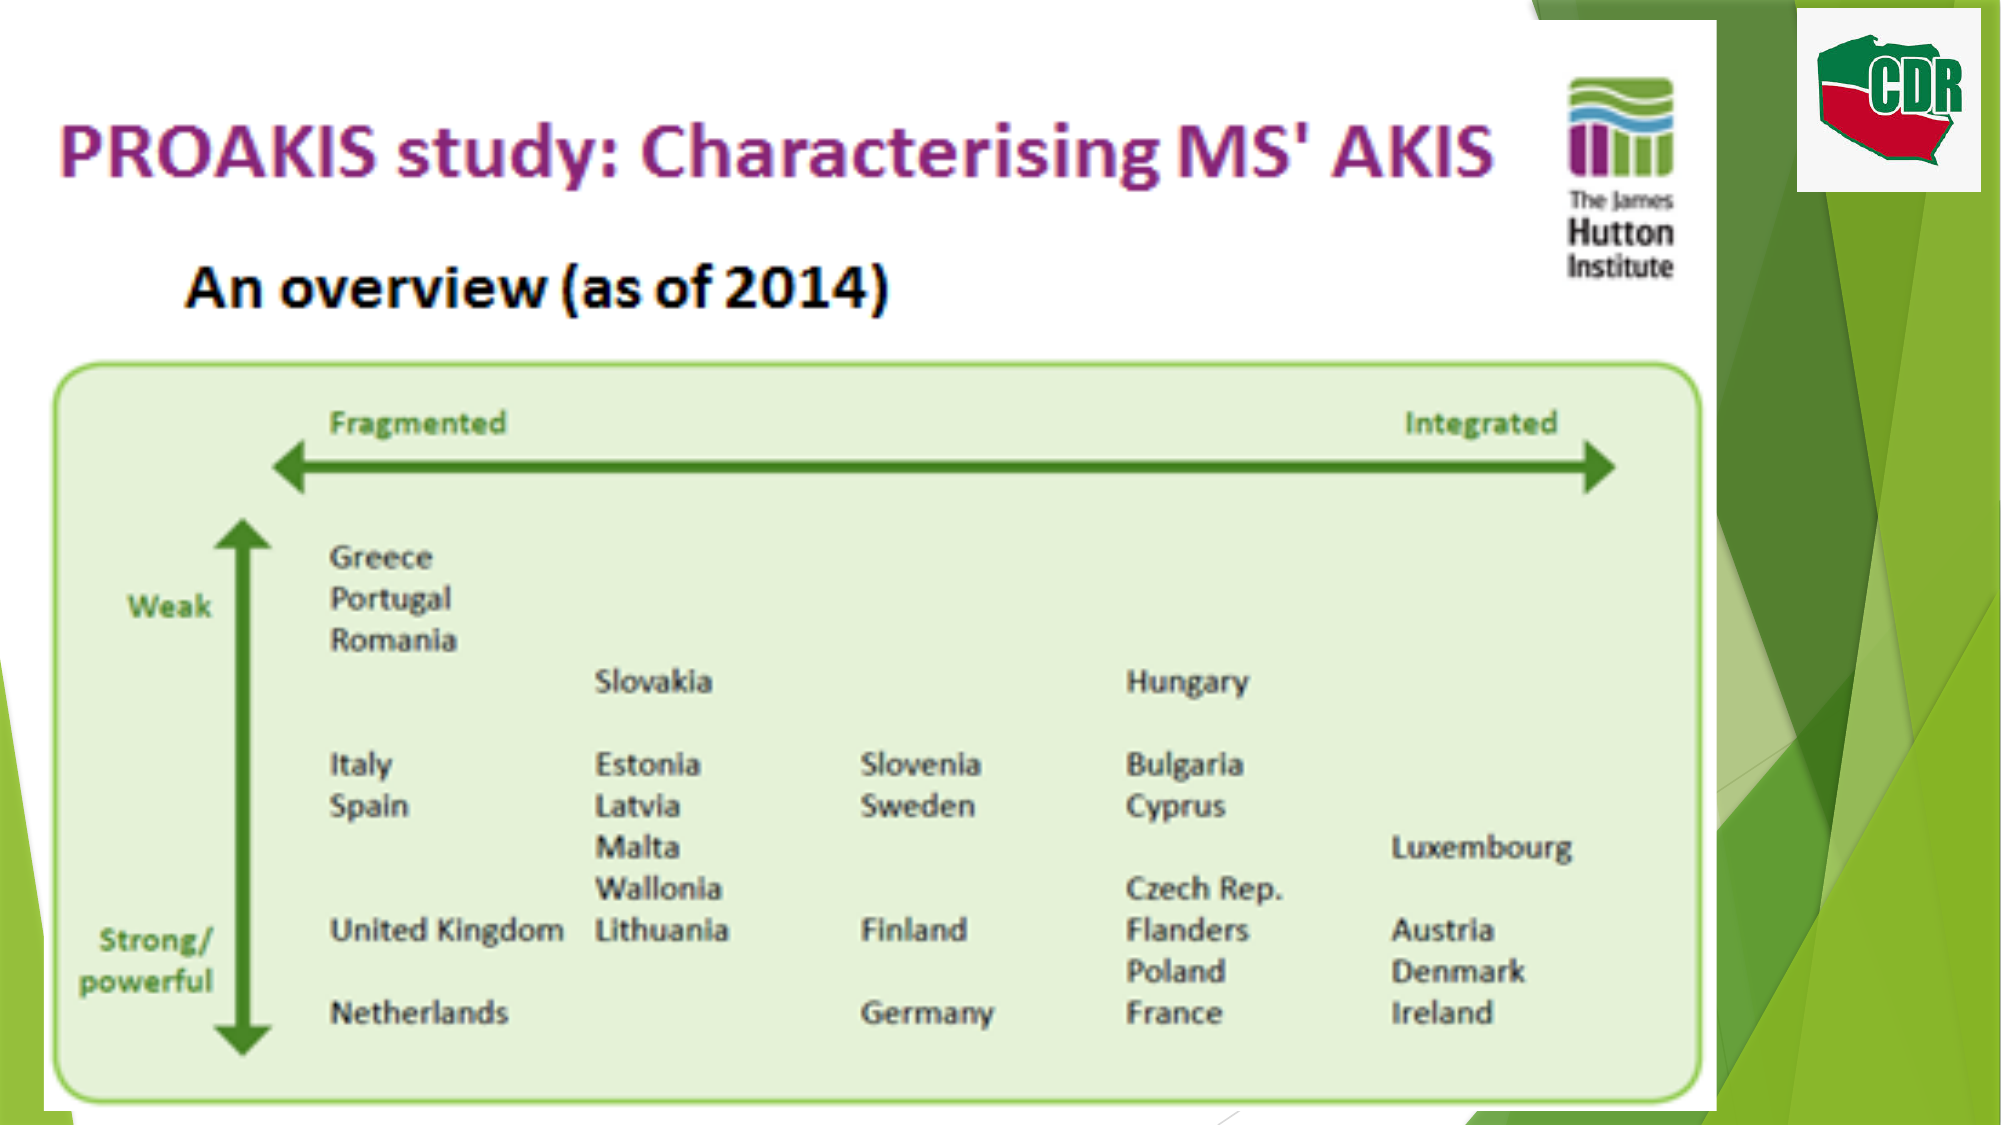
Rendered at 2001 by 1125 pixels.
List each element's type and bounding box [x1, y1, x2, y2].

picture [1796, 7, 1981, 192]
picture [43, 20, 1718, 1112]
